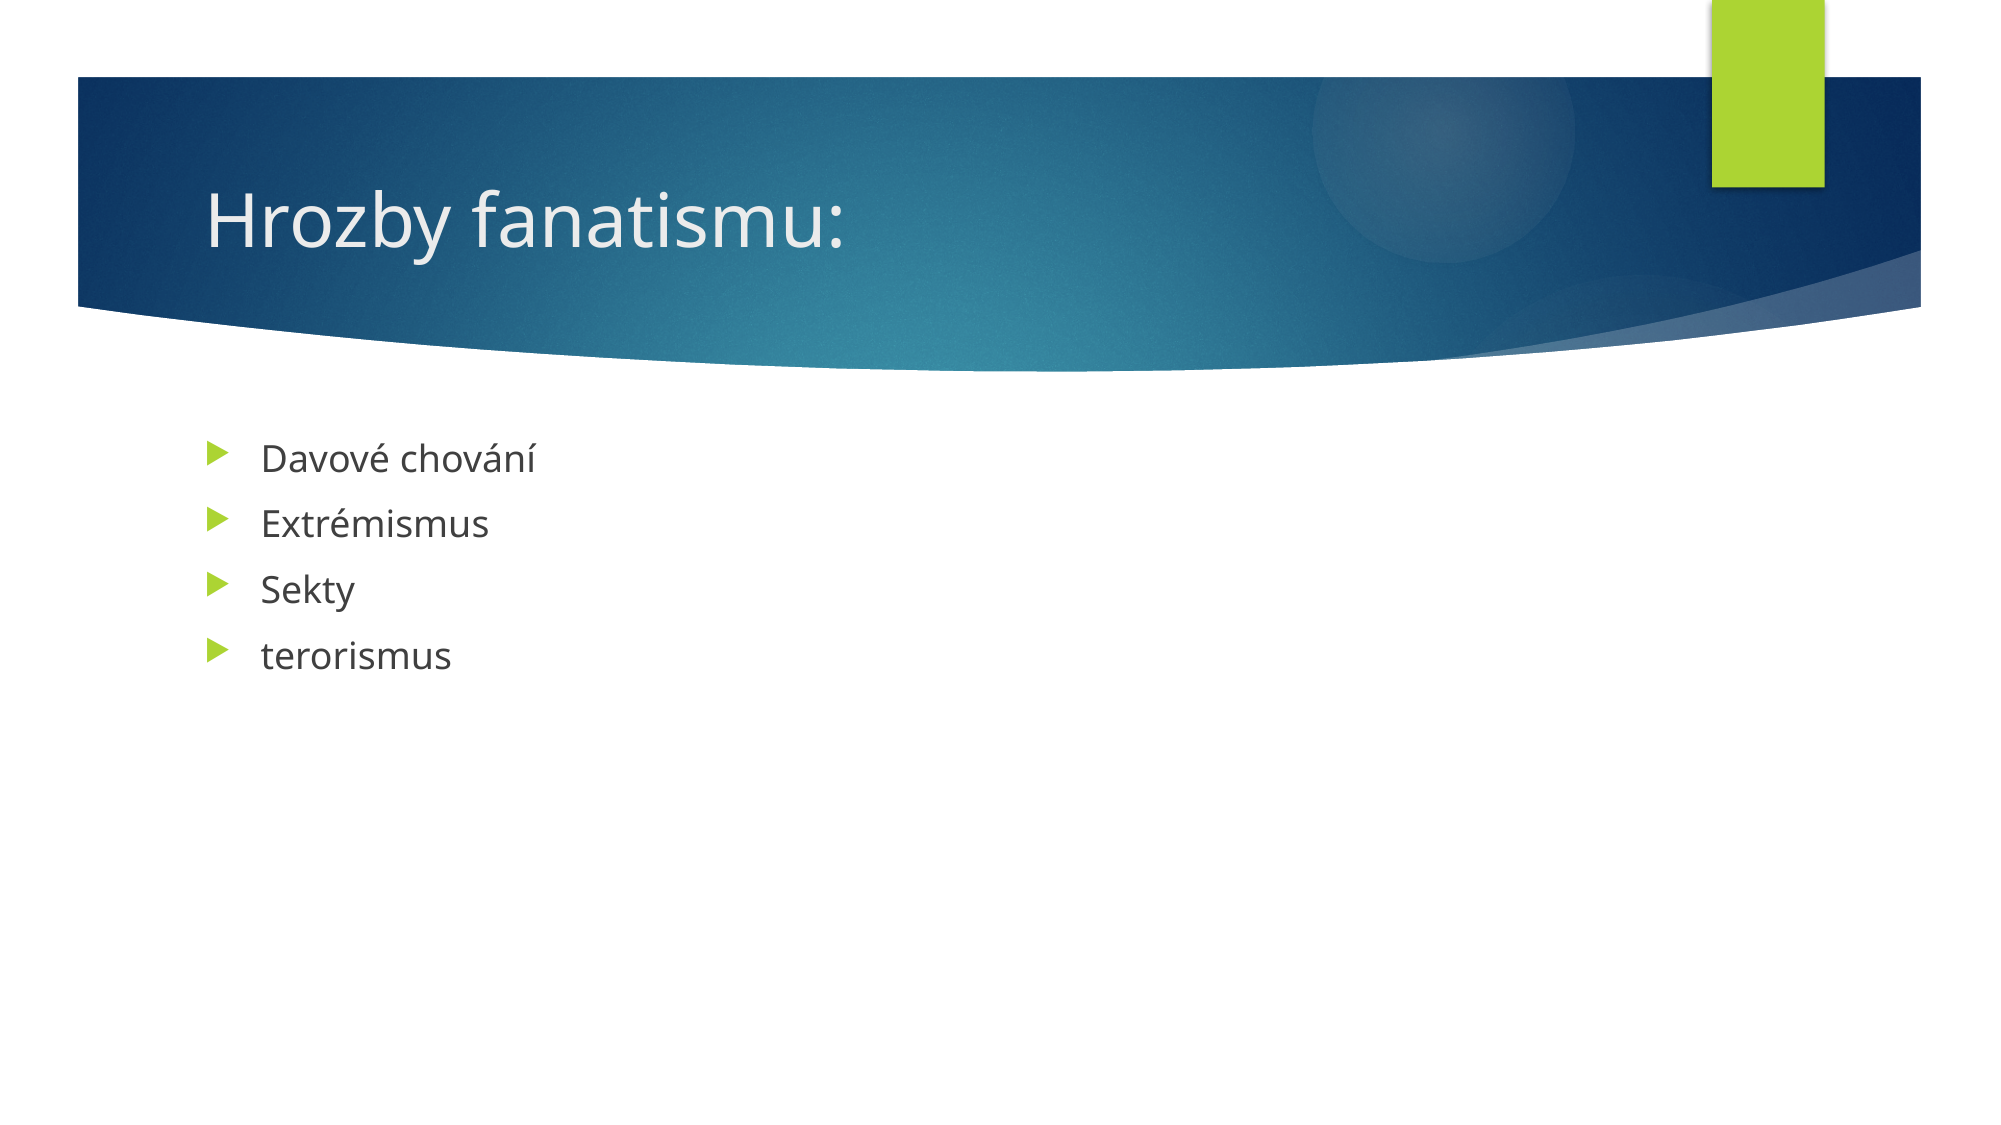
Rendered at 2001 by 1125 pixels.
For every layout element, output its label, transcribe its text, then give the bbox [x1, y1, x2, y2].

title Hrozby fanatismu: [189, 159, 1627, 276]
list Davové chování Extrémismus Sekty terorismus [189, 427, 1627, 988]
